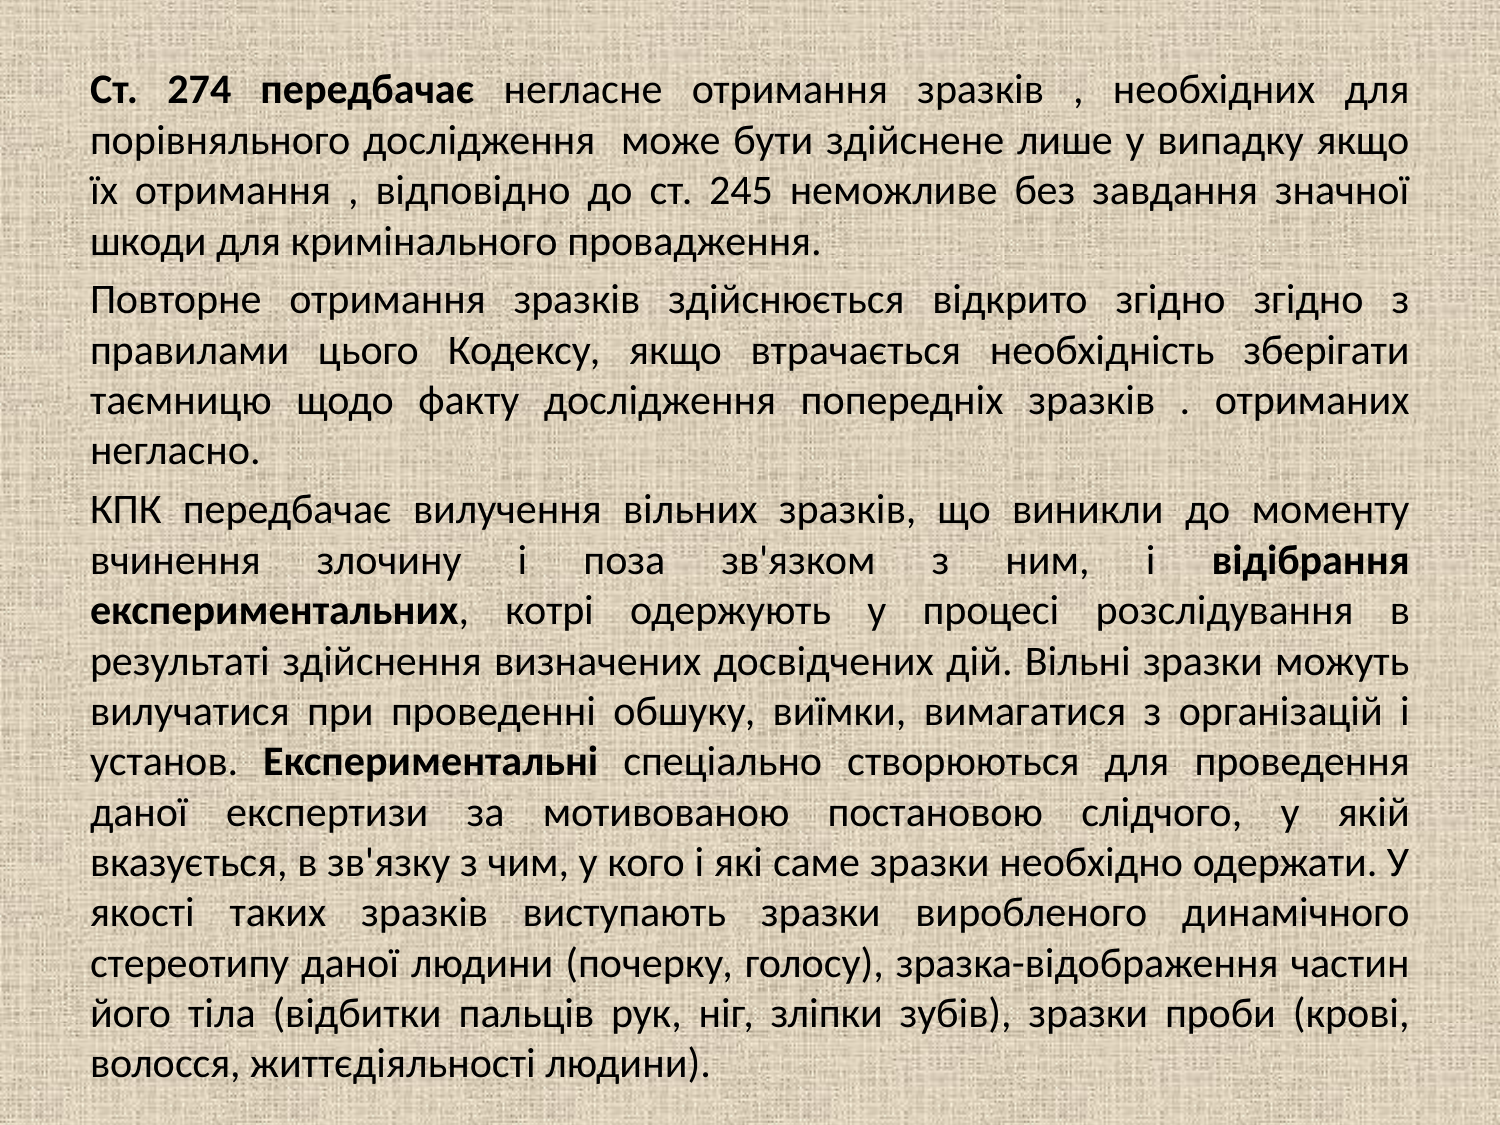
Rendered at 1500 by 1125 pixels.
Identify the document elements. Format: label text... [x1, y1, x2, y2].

list Ст. 274 передбачає негласне отримання зразків , необхідних для порівняльного дослідження може бути здійснене лише у випадку якщо їх отримання , відповідно до ст. 245 неможливе без завдання значної шкоди для кримінального провадження. Повторне отримання зразків здійснюється відкрито згідно згідно з правилами цього Кодексу, якщо втрачається необхідність зберігати таємницю щодо факту дослідження попередніх зразків . отриманих негласно. КПК передбачає вилучення вільних зразків, що виникли до моменту вчинення злочину і поза зв'язком з ним, і відібрання експериментальних, котрі одержують у процесі розслідування в результаті здійснення визначених досвідчених дій. Вільні зразки можуть вилучатися при проведенні обшуку, виїмки, вимагатися з організацій і установ. Експериментальні спеціально створюються для проведення даної експертизи за мотивованою постановою слідчого, у якій вказується, в зв'язку з чим, у кого і які саме зразки необхідно одержати. У якості таких зразків виступають зразки виробленого динамічного стереотипу даної людини (почерку, голосу), зразка-відображення частин його тіла (відбитки пальців рук, ніг, зліпки зубів), зразки проби (крові, волосся, життєдіяльності людини). [75, 54, 1425, 1106]
picture [0, 0, 1500, 1125]
